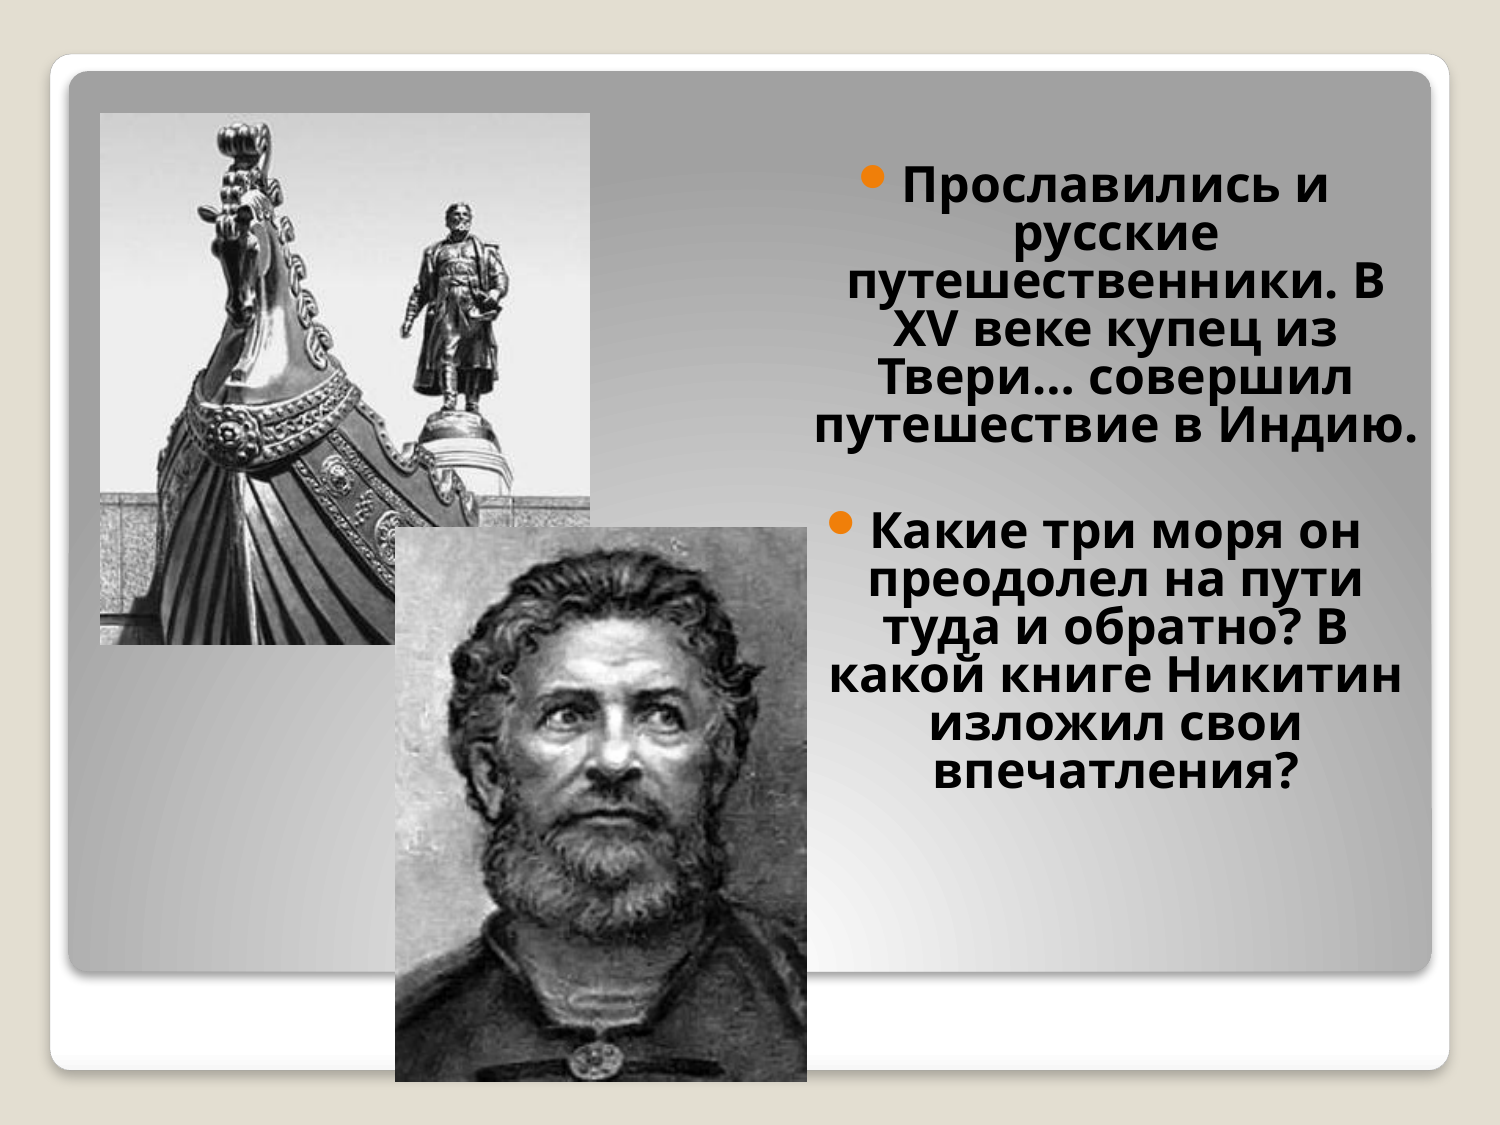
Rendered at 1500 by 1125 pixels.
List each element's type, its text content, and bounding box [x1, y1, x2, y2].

picture [100, 113, 807, 1083]
list Прославились и русские путешественники. В XV веке купец из Твери… совершил путешествие в Индию. Какие три моря он преодолел на пути туда и обратно? В какой книге Никитин изложил свои впечатления? [738, 148, 1436, 539]
